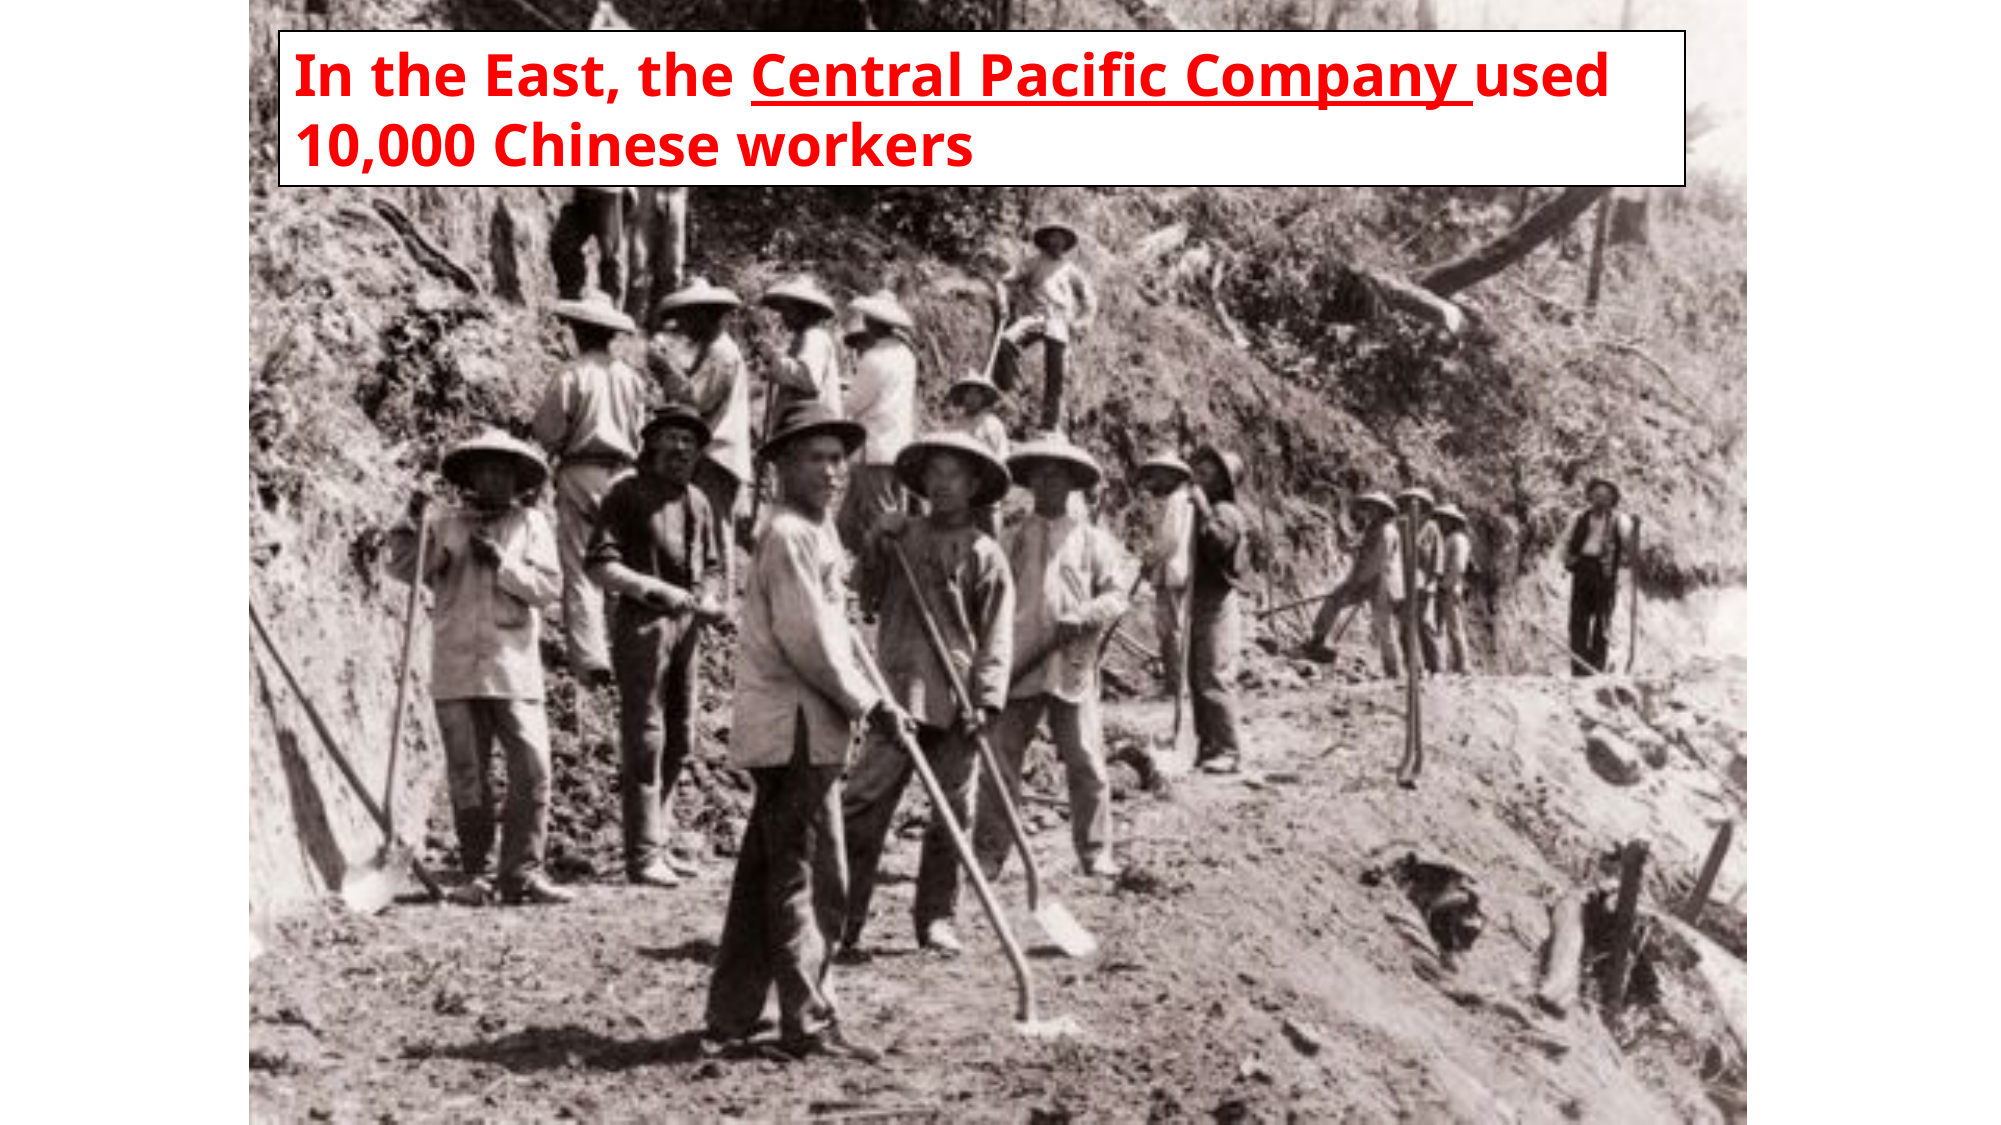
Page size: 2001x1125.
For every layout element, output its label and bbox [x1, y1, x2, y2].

picture [249, 0, 1747, 1125]
